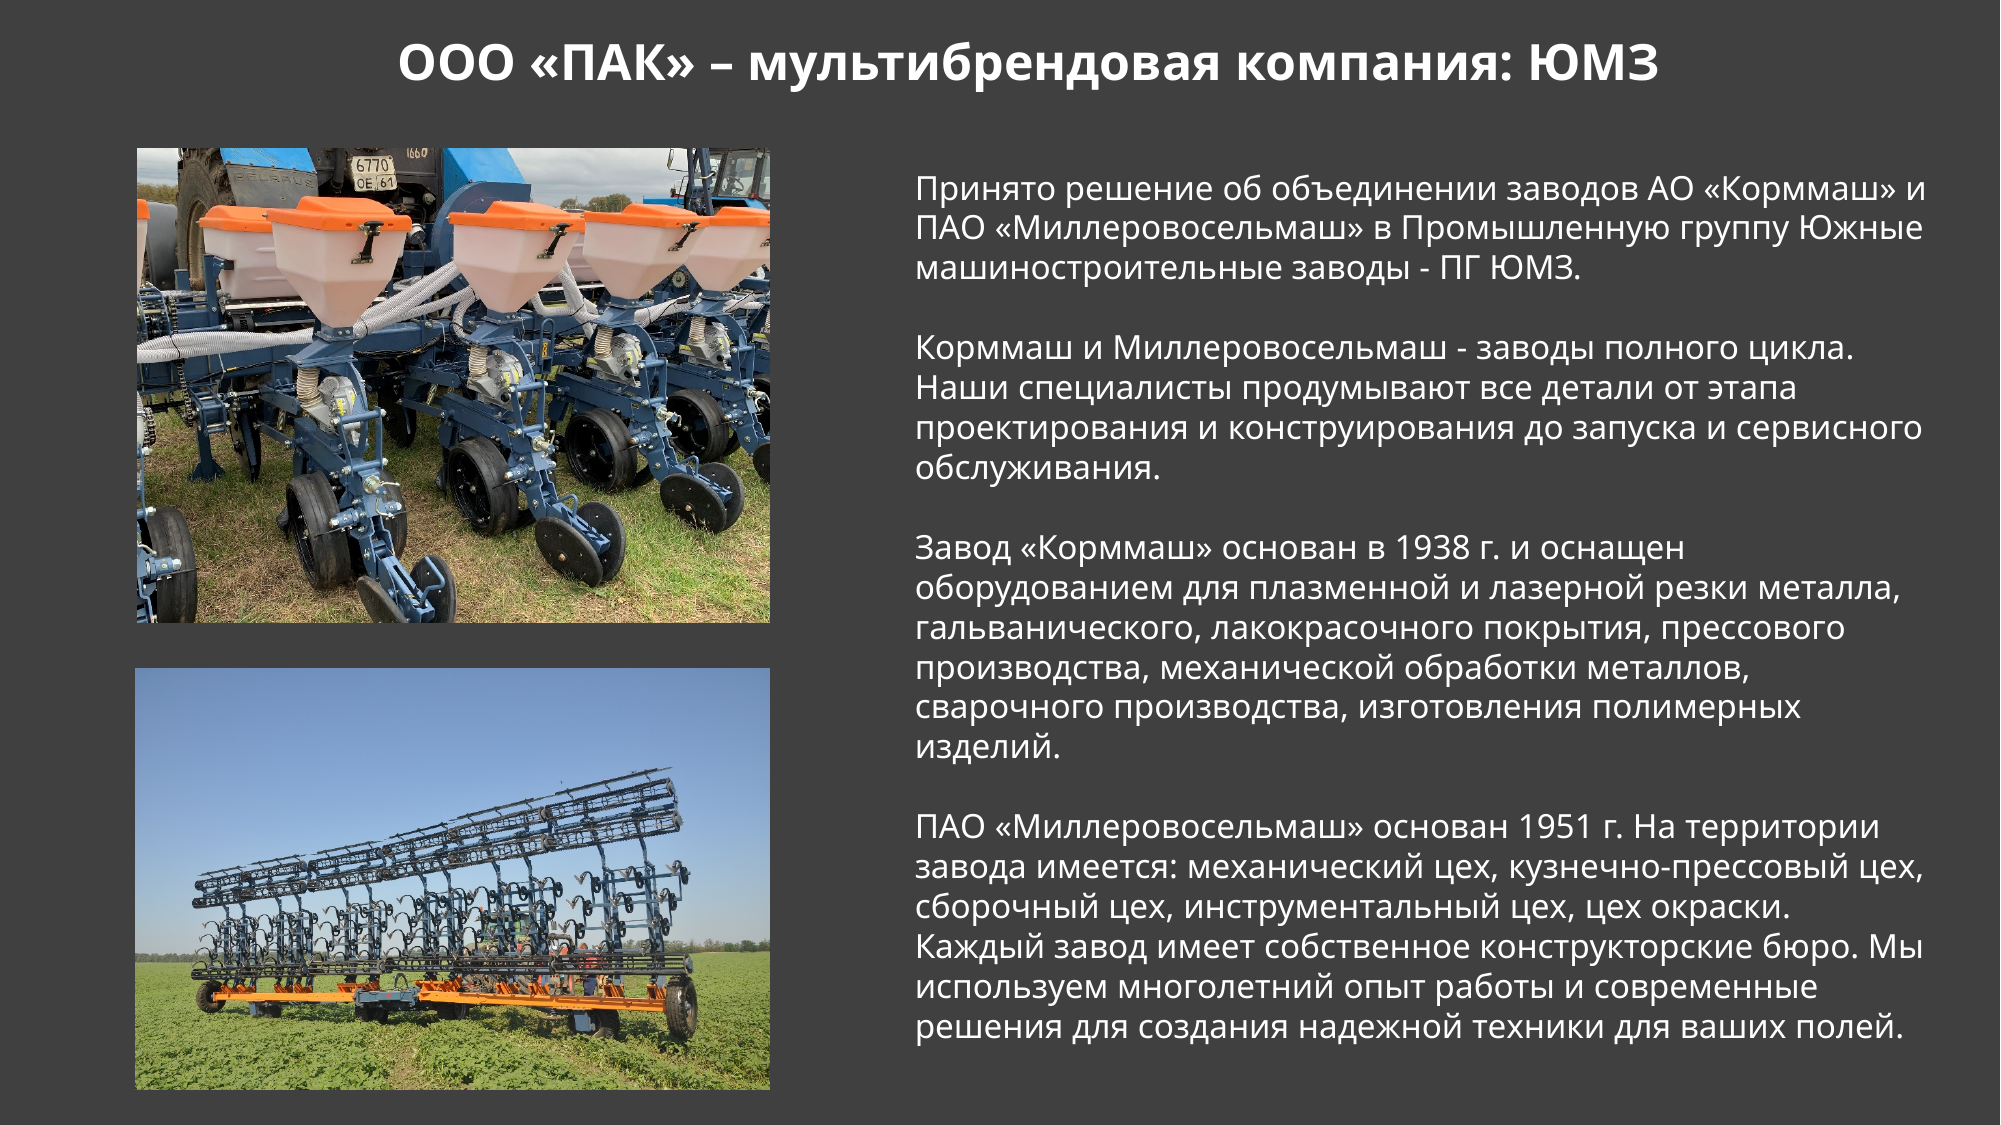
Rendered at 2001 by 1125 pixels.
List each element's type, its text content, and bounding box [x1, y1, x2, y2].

text_box Принято решение об объединении заводов АО «Корммаш» и ПАО «Миллеровосельмаш» в Промышленную группу Южные машиностроительные заводы - ПГ ЮМЗ. Корммаш и Миллеровосельмаш - заводы полного цикла. Наши специалисты продумывают все детали от этапа проектирования и конструирования до запуска и сервисного обслуживания. Завод «Корммаш» основан в 1938 г. и оснащен оборудованием для плазменной и лазерной резки металла, гальванического, лакокрасочного покрытия, прессового производства, механической обработки металлов, сварочного производства, изготовления полимерных изделий. ПАО «Миллеровосельмаш» основан 1951 г. На территории завода имеется: механический цех, кузнечно-прессовый цех, сборочный цех, инструментальный цех, цех окраски. Каждый завод имеет собственное конструкторские бюро. Мы используем многолетний опыт работы и современные решения для создания надежной техники для ваших полей. [900, 159, 1947, 1093]
picture [137, 148, 770, 623]
text_box ООО «ПАК» – мультибрендовая компания: ЮМЗ [166, 29, 1892, 125]
picture [135, 668, 770, 1090]
